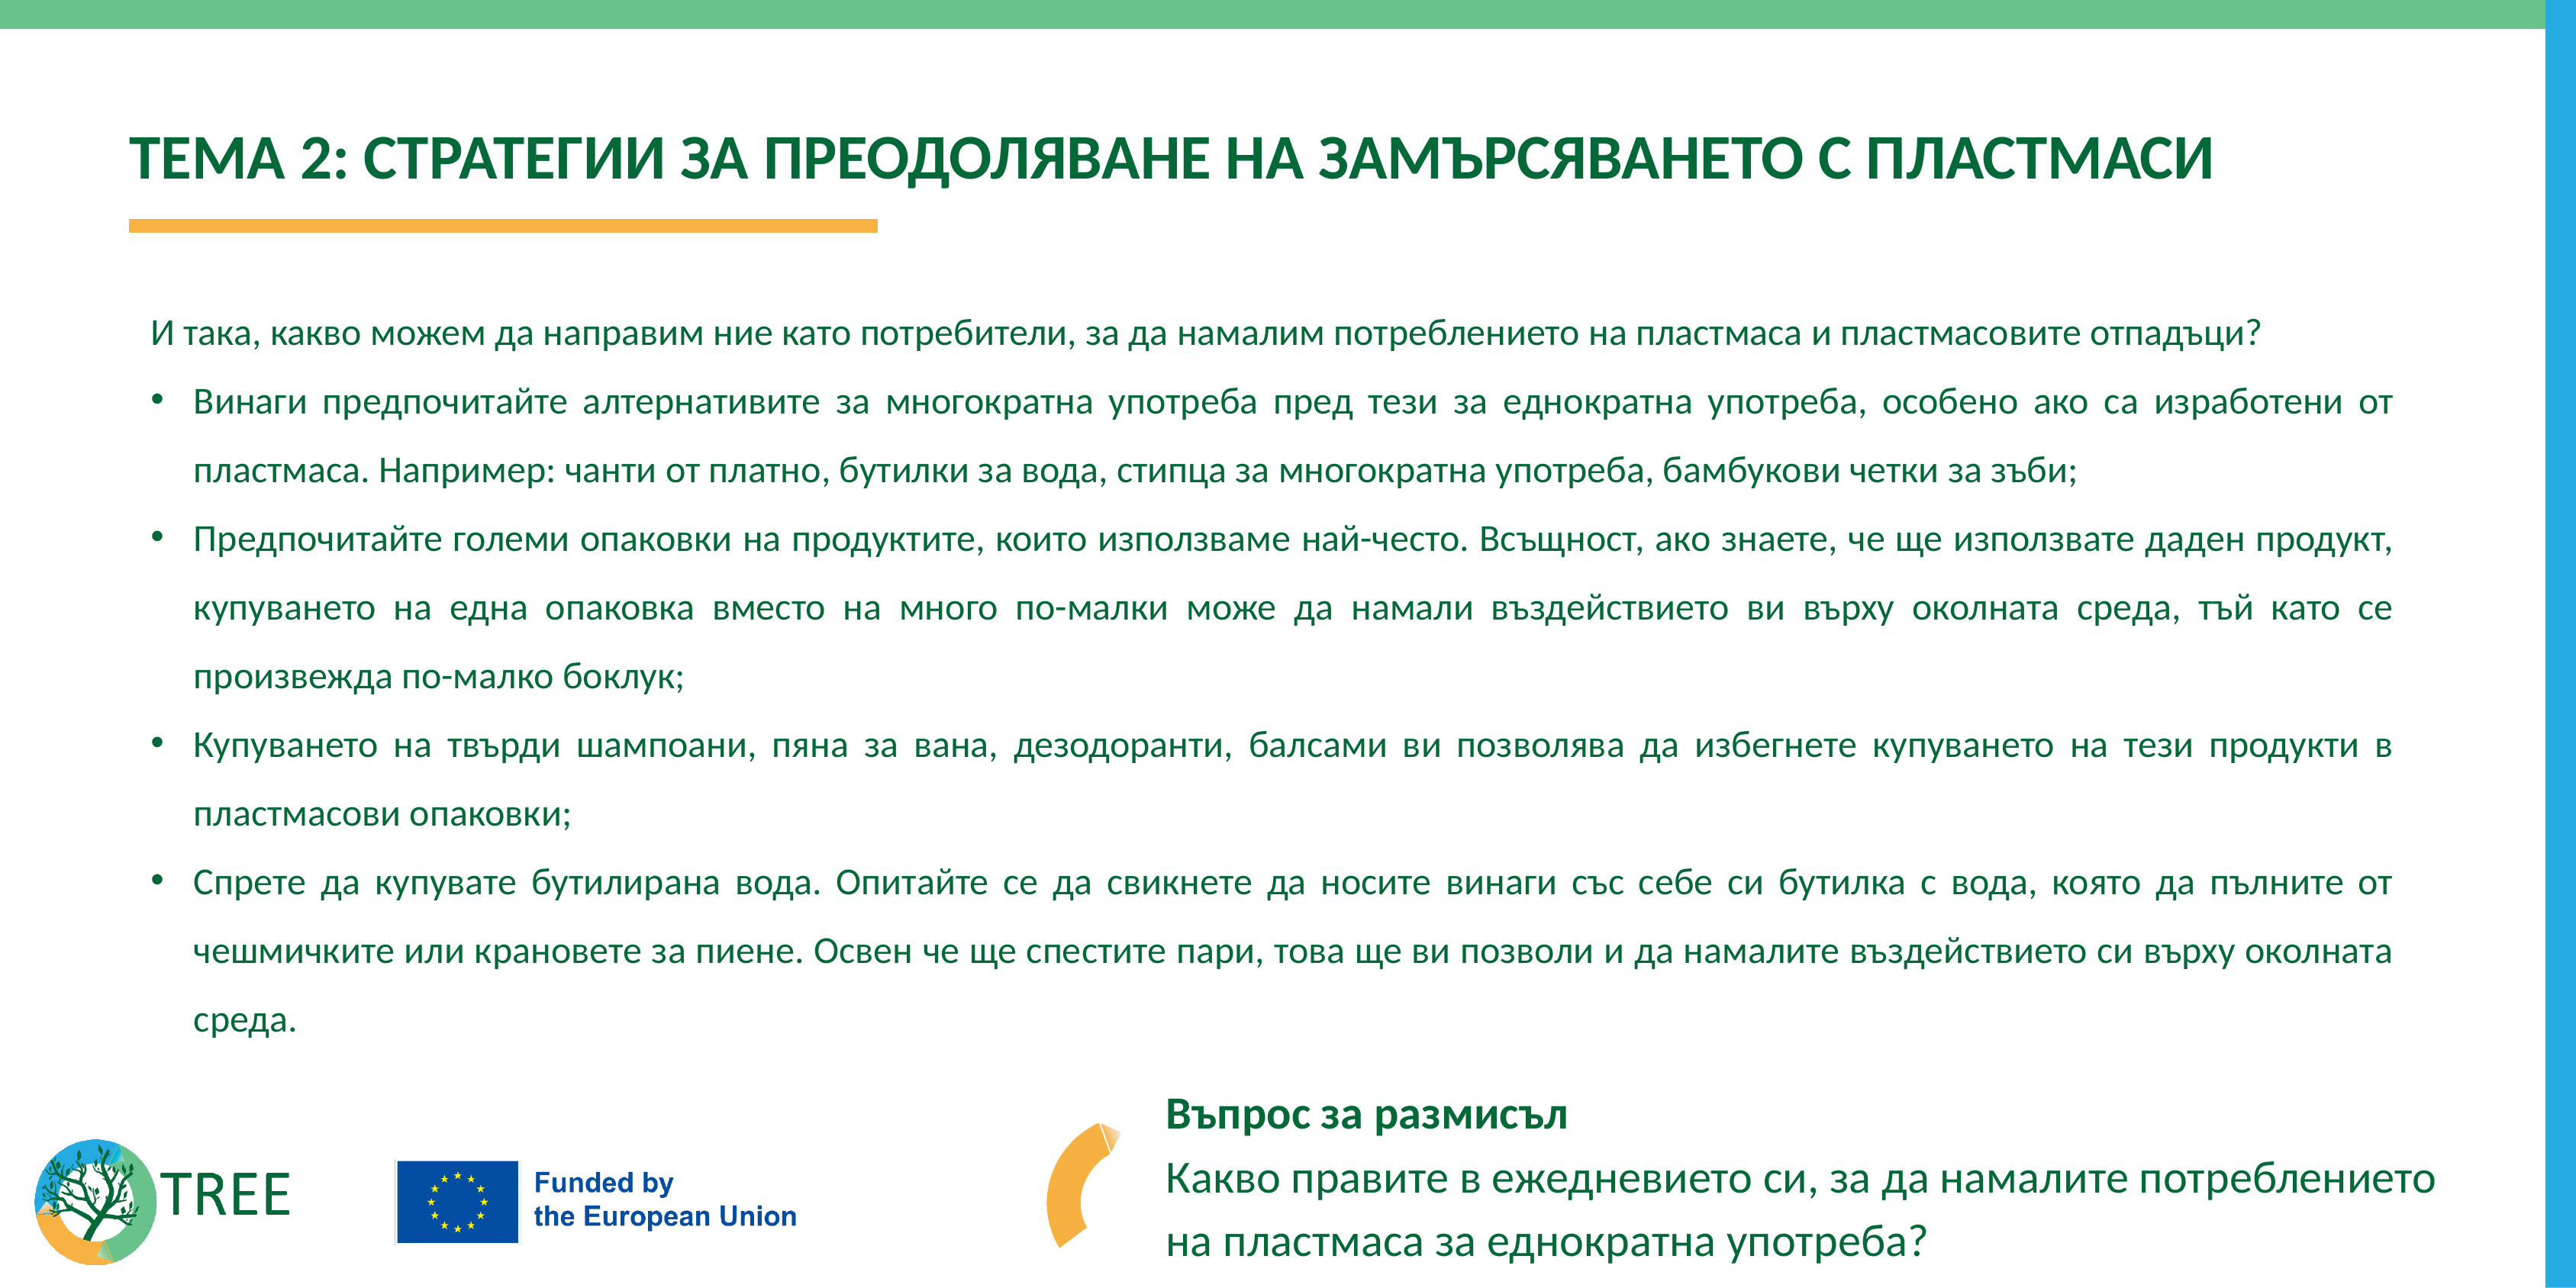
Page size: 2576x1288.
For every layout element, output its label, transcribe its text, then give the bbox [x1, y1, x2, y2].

picture [1046, 1122, 1123, 1248]
text_box [2545, 0, 2576, 1288]
text_box И така, какво можем да направим ние като потребители, за да намалим потреблението на пластмаса и пластмасовите отпадъци? Винаги предпочитайте алтернативите за многократна употреба пред тези за еднократна употреба, особено ако са изработени от пластмаса. Например: чанти от платно, бутилки за вода, стипца за многократна употреба, бамбукови четки за зъби; Предпочитайте големи опаковки на продуктите, които използваме най-често. Всъщност, ако знаете, че ще използвате даден продукт, купуването на една опаковка вместо на много по-малки може да намали въздействието ви върху околната среда, тъй като се произвежда по-малко боклук; Купуването на твърди шампоани, пяна за вана, дезодоранти, балсами ви позволява да избегнете купуването на тези продукти в пластмасови опаковки; Спрете да купувате бутилирана вода. Опитайте се да свикнете да носите винаги със себе си бутилка с вода, която да пълните от чешмичките или крановете за пиене. Освен че ще спестите пари, това ще ви позволи и да намалите въздействието си върху околната среда. [132, 265, 2413, 1058]
text_box Въпрос за размисъл Какво правите в ежедневието си, за да намалите потреблението на пластмаса за еднократна употреба? [1147, 1056, 2481, 1285]
text_box [129, 220, 878, 232]
text_box [0, 0, 2545, 29]
text_box ТЕМА 2: СТРАТЕГИИ ЗА ПРЕОДОЛЯВАНЕ НА ЗАМЪРСЯВАНЕТО С ПЛАСТМАСИ [110, 105, 2519, 264]
picture [392, 1156, 827, 1248]
picture [34, 1139, 289, 1265]
